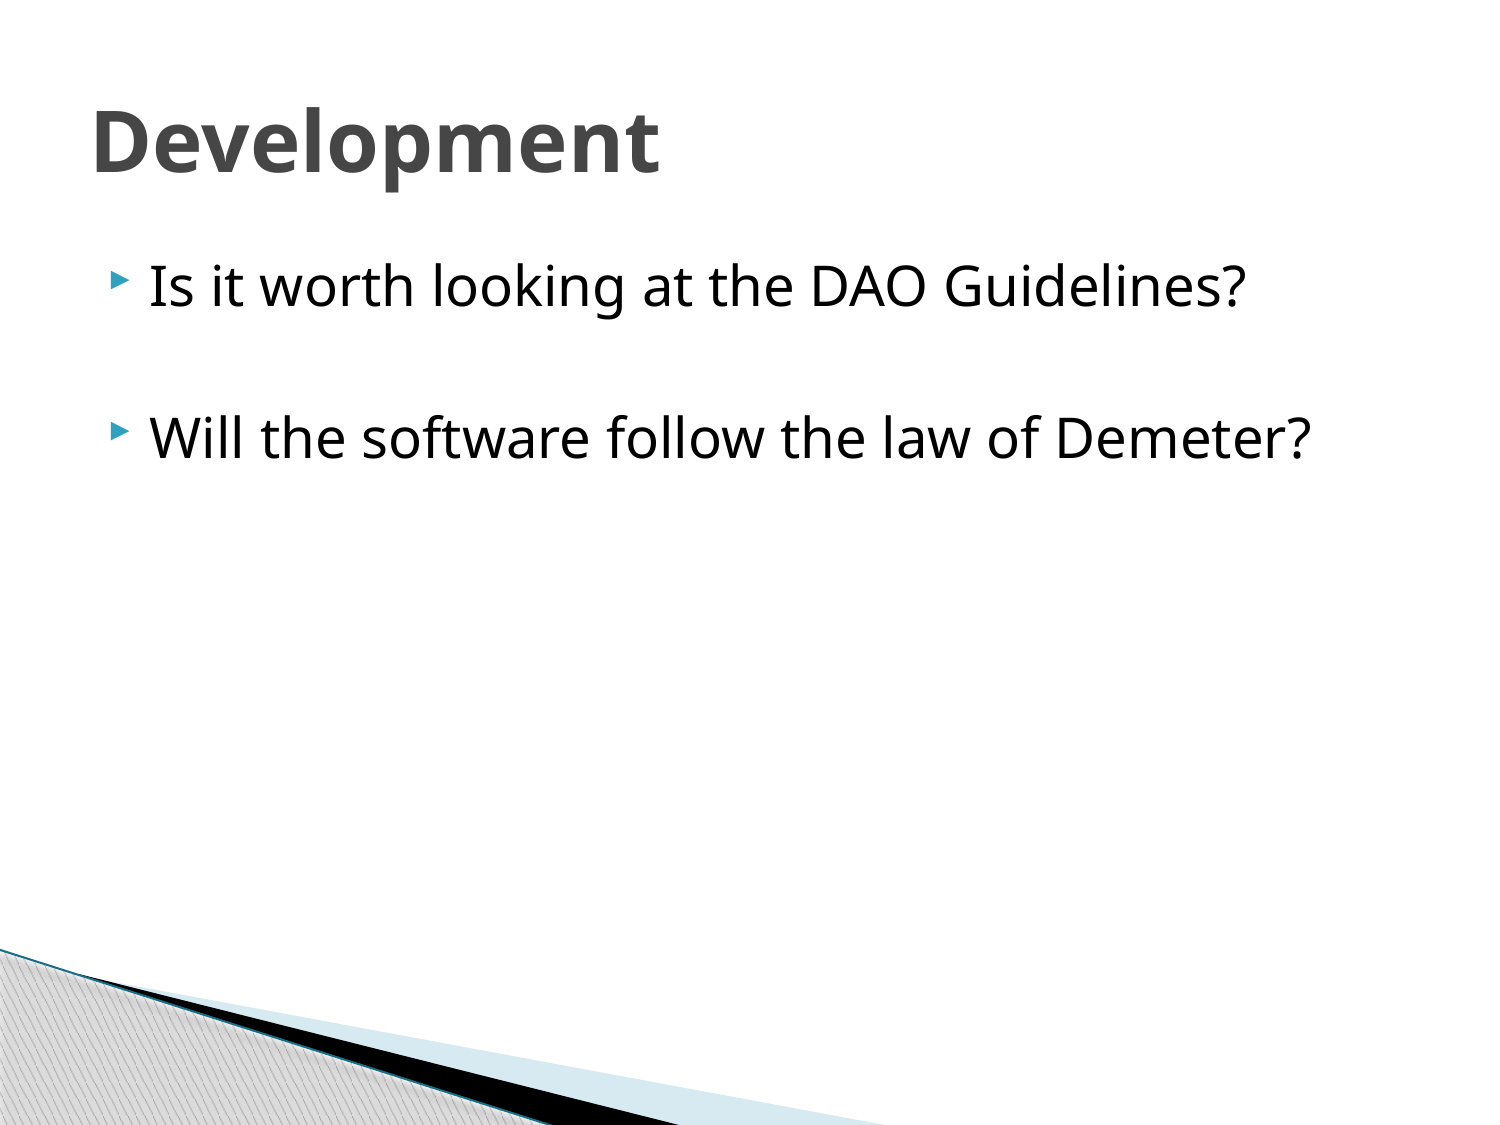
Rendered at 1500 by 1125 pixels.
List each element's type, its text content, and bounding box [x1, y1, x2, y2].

list Is it worth looking at the DAO Guidelines? Will the software follow the law of Demeter? [75, 243, 1425, 986]
title Development [75, 45, 1425, 233]
